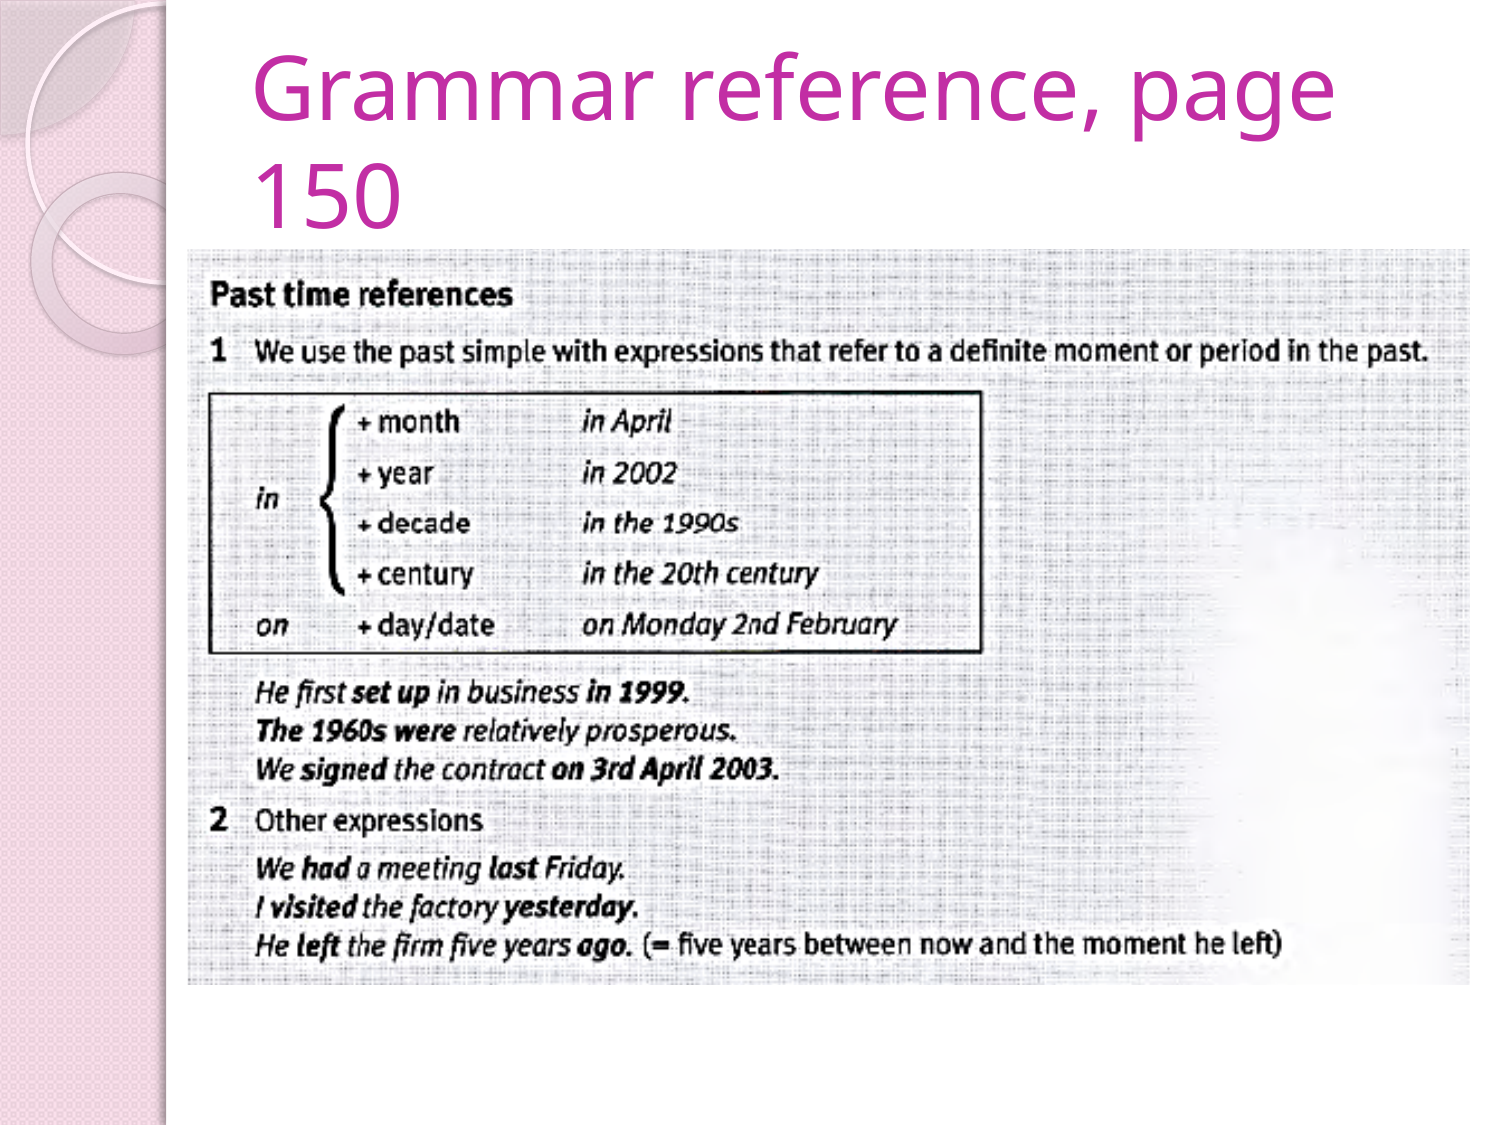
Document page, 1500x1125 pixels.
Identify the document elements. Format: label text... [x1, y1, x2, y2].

title Grammar reference, page 150 [235, 45, 1466, 233]
picture [187, 249, 1470, 986]
